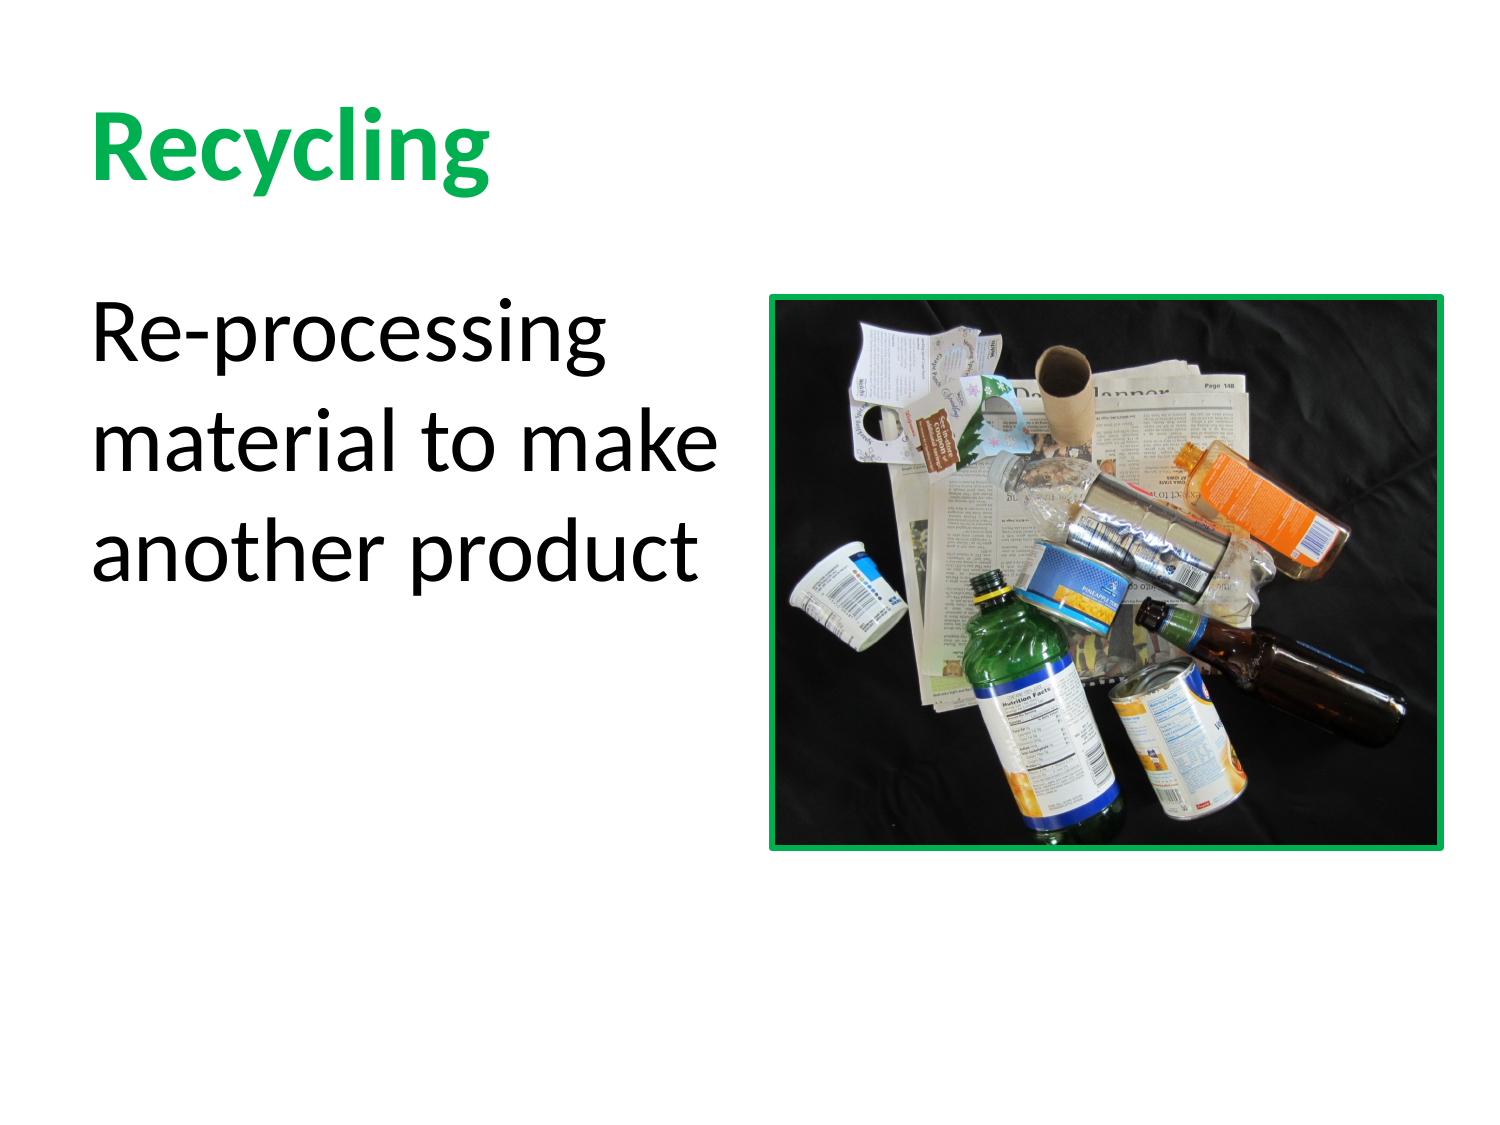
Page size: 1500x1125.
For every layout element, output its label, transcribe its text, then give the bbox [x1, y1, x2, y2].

title Recycling [75, 45, 1425, 233]
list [774, 299, 1438, 846]
list Re-processing material to make another product [75, 262, 738, 1005]
